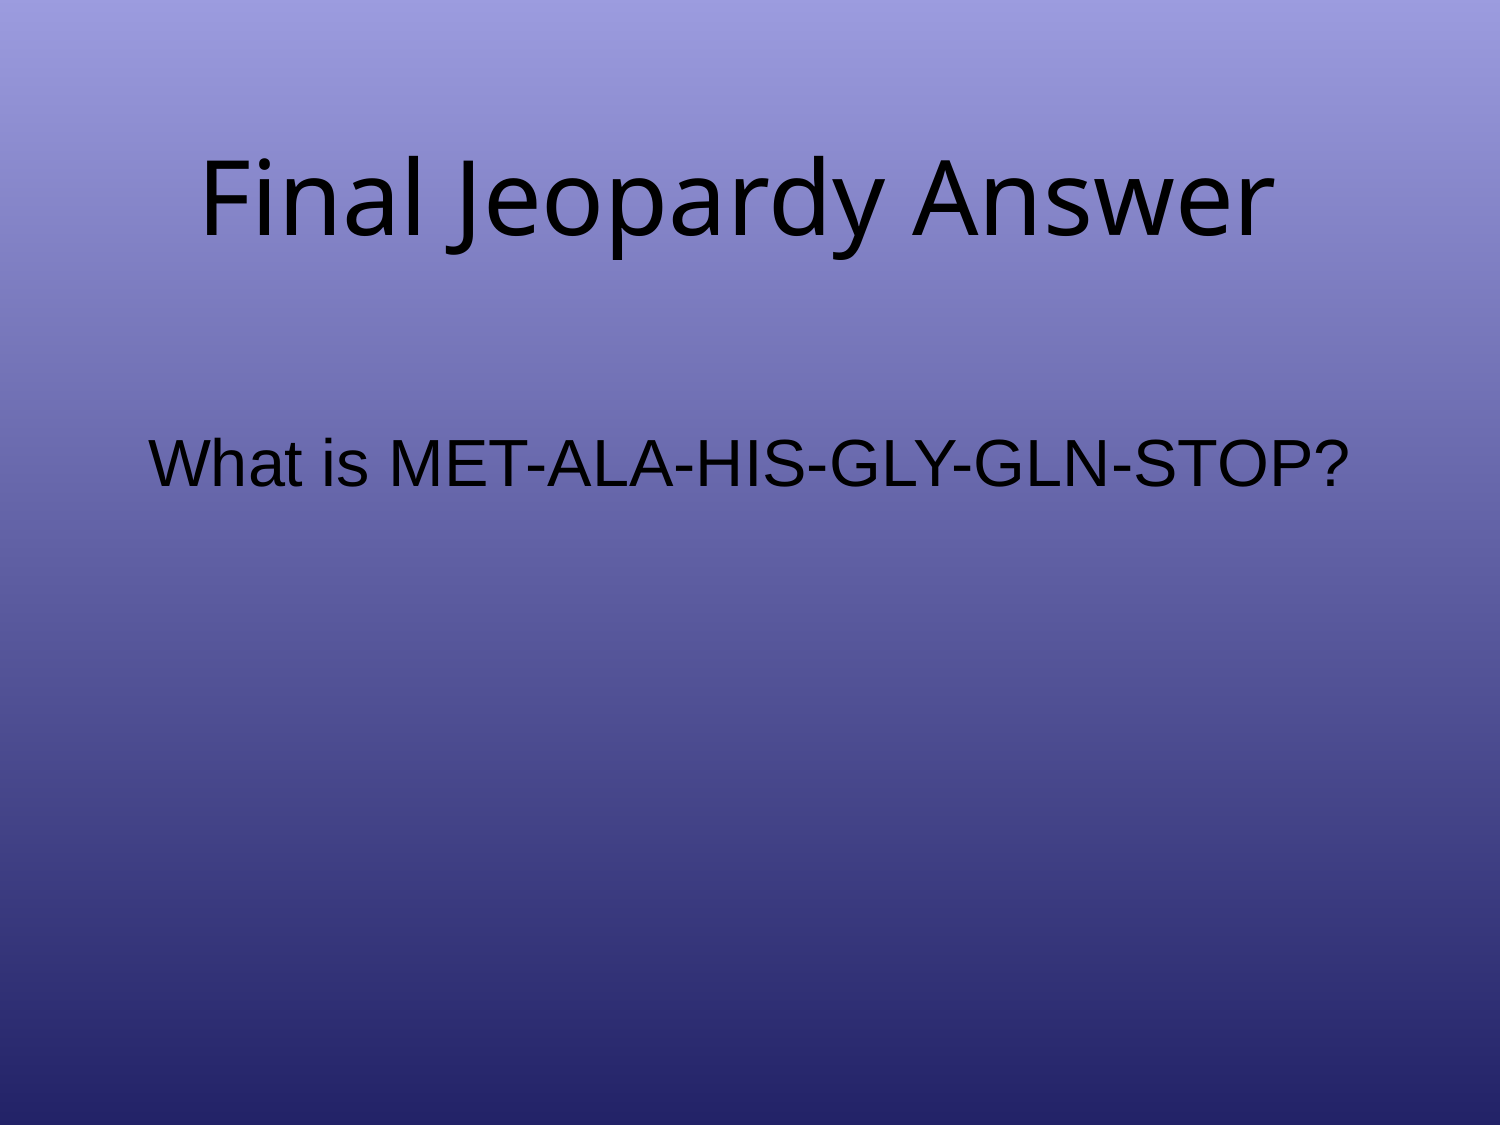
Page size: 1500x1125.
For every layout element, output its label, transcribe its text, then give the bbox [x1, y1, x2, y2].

title Final Jeopardy Answer [99, 99, 1375, 288]
list What is MET-ALA-HIS-GLY-GLN-STOP? [0, 412, 1500, 1125]
